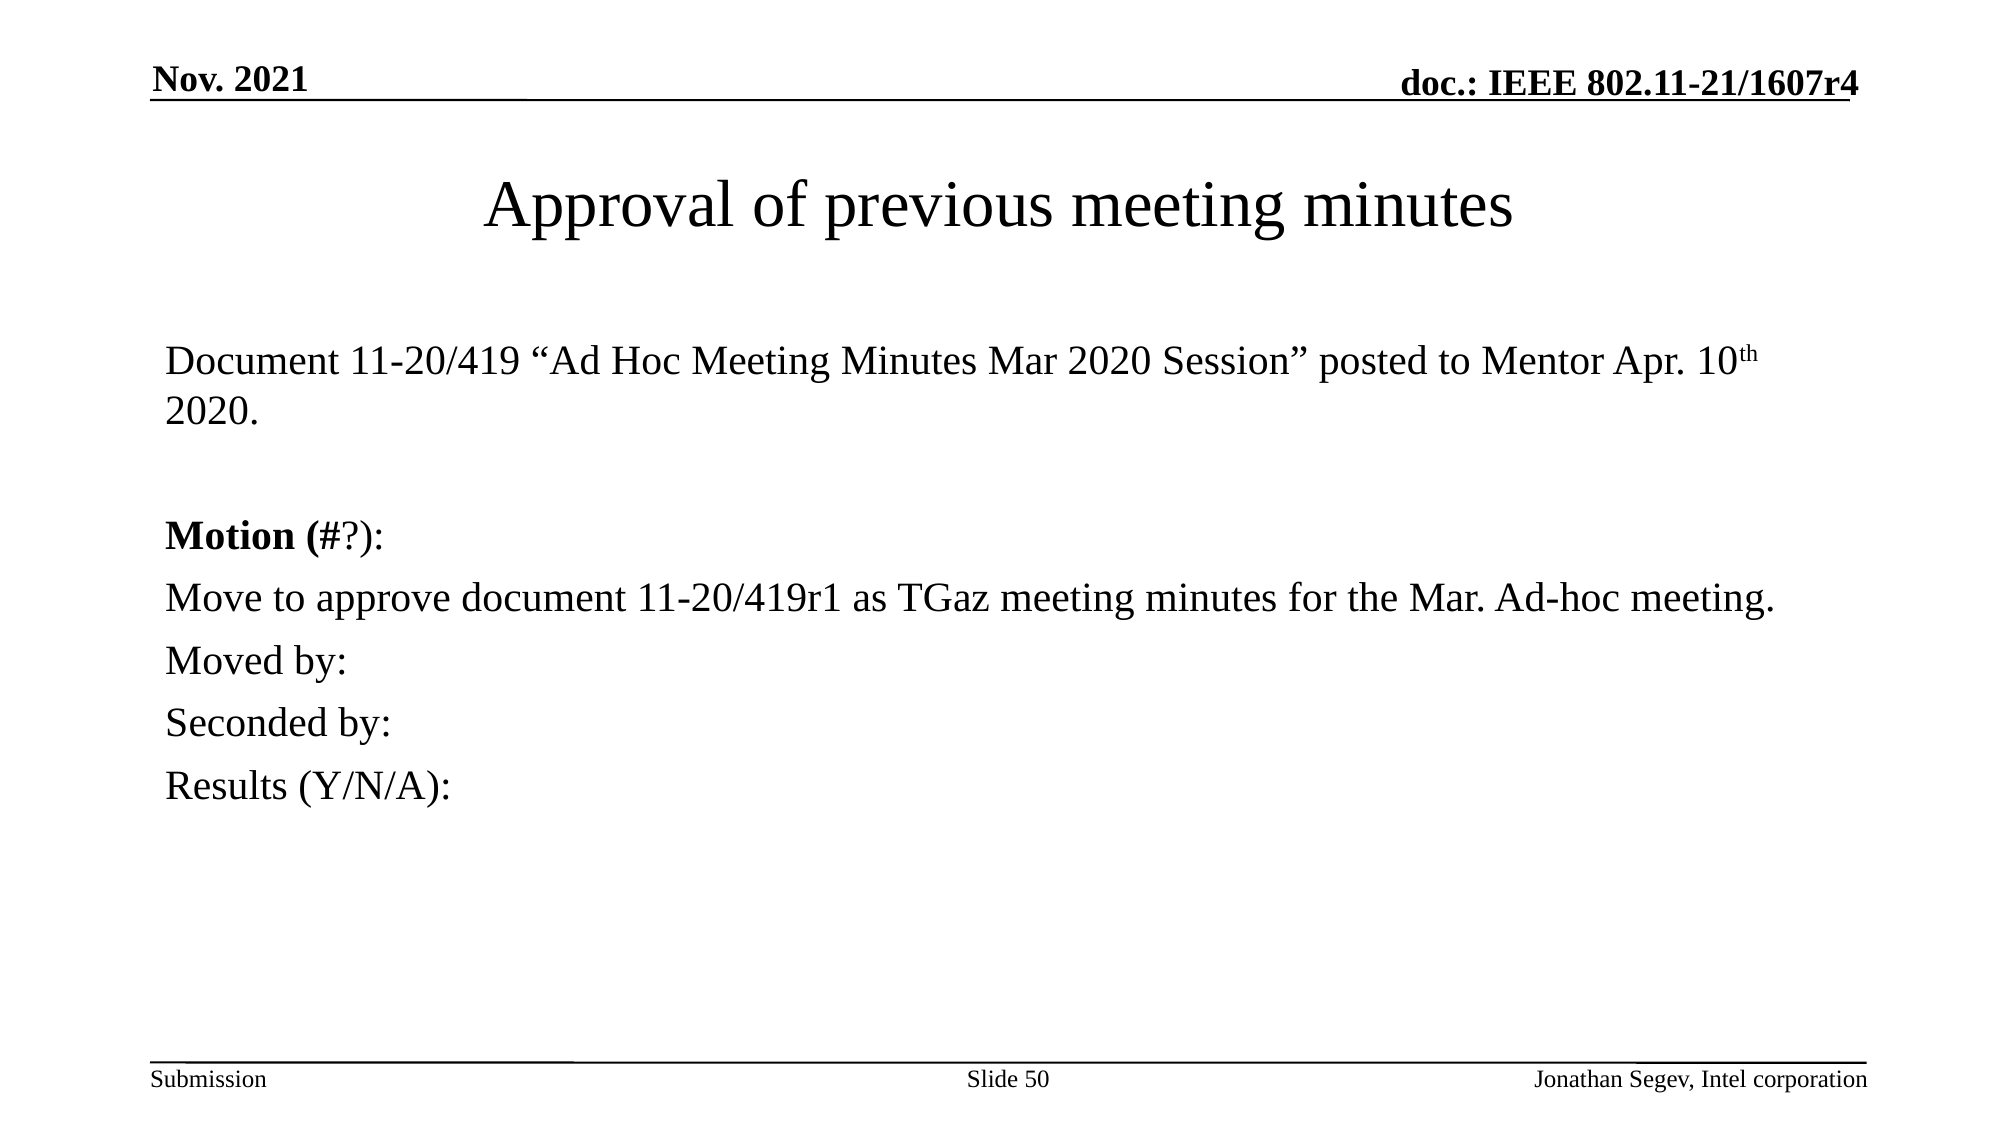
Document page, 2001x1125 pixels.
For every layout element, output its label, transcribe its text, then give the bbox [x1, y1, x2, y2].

footer Jonathan Segev, Intel corporation [1171, 1061, 1869, 1093]
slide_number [152, 54, 563, 100]
list Document 11-20/419 “Ad Hoc Meeting Minutes Mar 2020 Session” posted to Mentor Apr. 10th 2020. Motion (#?): Move to approve document 11-20/419r1 as TGaz meeting minutes for the Mar. Ad-hoc meeting. Moved by: Seconded by: Results (Y/N/A): [149, 324, 1850, 1000]
slide_number Slide 50 [950, 1061, 1067, 1123]
title Approval of previous meeting minutes [149, 112, 1850, 288]
